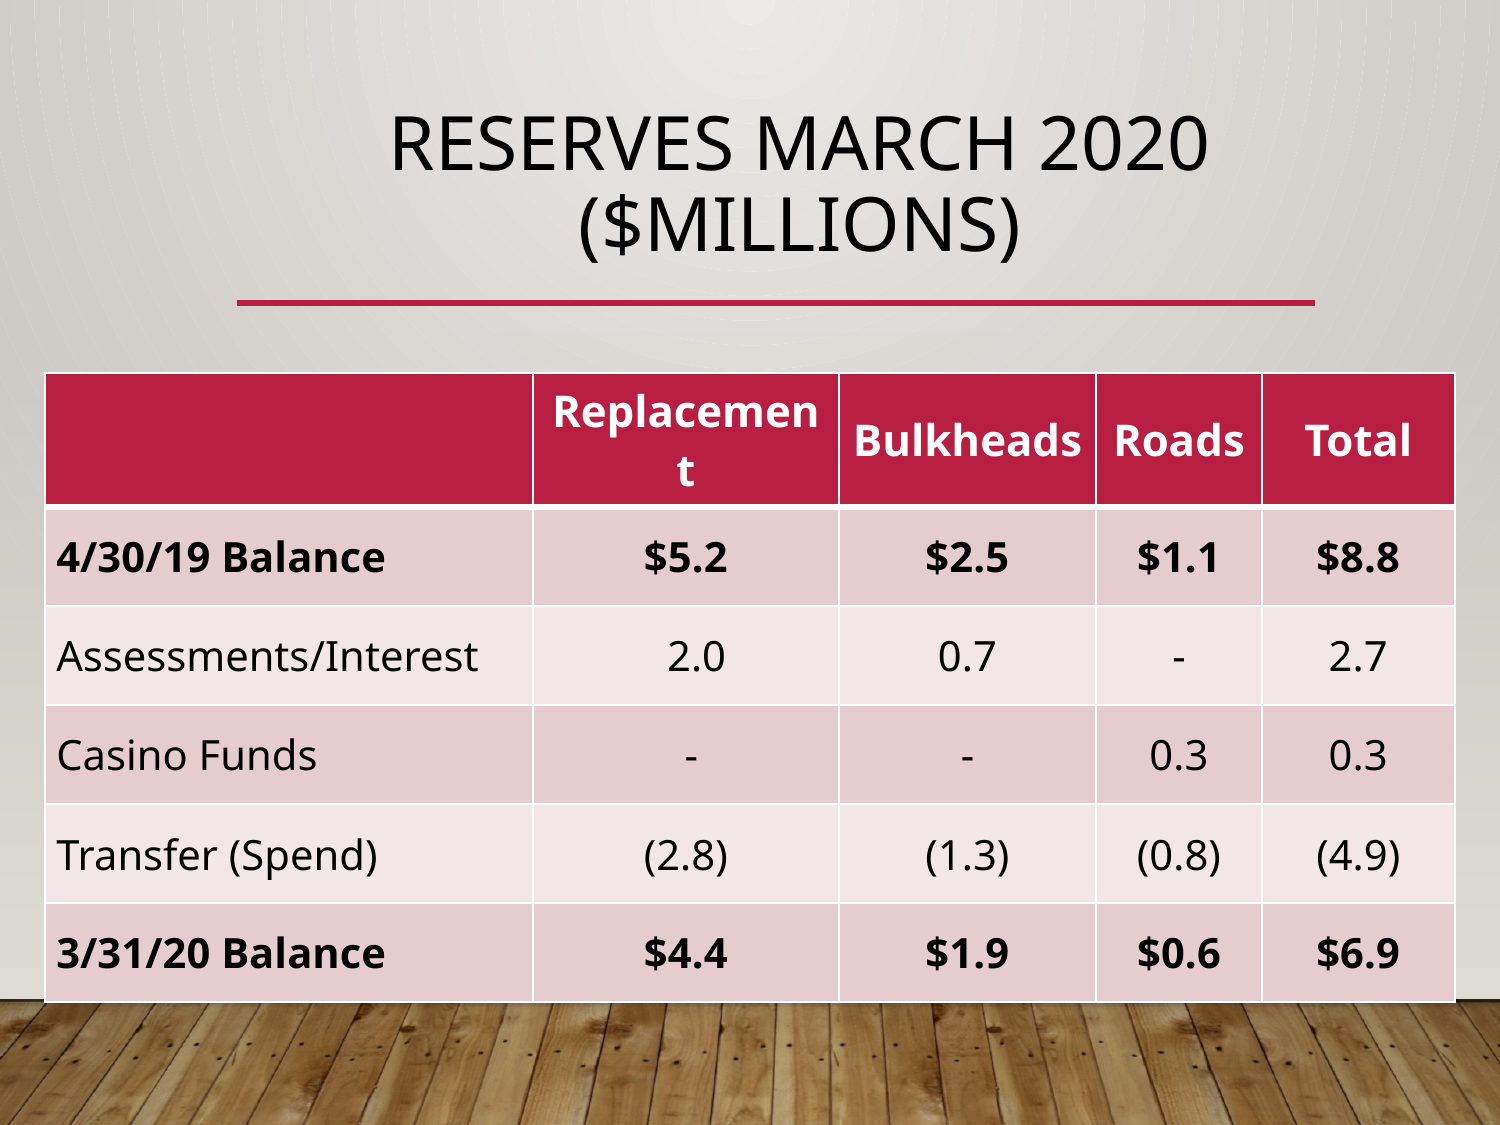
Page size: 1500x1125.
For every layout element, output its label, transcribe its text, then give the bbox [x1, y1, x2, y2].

table_header Total [1263, 374, 1454, 504]
table_cell $1.1 [1097, 510, 1261, 605]
table_cell - [840, 706, 1095, 803]
table_cell - [534, 706, 838, 803]
table_cell 0.3 [1097, 706, 1261, 803]
table_cell - [1097, 607, 1261, 704]
table_cell (0.8) [1097, 805, 1261, 902]
table_header Bulkheads [840, 374, 1095, 504]
table_cell Casino Funds [46, 706, 532, 803]
picture [0, 999, 1500, 1125]
title Reserves March 2020 ($Millions) [215, 97, 1385, 195]
table_cell $0.6 [1097, 904, 1261, 1001]
table_cell $2.5 [840, 510, 1095, 605]
table_cell $8.8 [1263, 510, 1454, 605]
table_cell $6.9 [1263, 904, 1454, 1001]
table_cell 3/31/20 Balance [46, 904, 532, 1001]
table_cell 0.7 [840, 607, 1095, 704]
table_cell Transfer (Spend) [46, 805, 532, 902]
table_header Replacement [534, 374, 838, 504]
table_cell $1.9 [840, 904, 1095, 1001]
table_cell 4/30/19 Balance [46, 510, 532, 605]
table_cell (1.3) [840, 805, 1095, 902]
table_header Roads [1097, 374, 1261, 504]
table_header [46, 374, 532, 504]
table_cell (2.8) [534, 805, 838, 902]
table_cell 2.0 [534, 607, 838, 704]
table_cell 0.3 [1263, 706, 1454, 803]
table_cell (4.9) [1263, 805, 1454, 902]
table_cell $5.2 [534, 510, 838, 605]
table_cell 2.7 [1263, 607, 1454, 704]
table_cell $4.4 [534, 904, 838, 1001]
table_cell Assessments/Interest [46, 607, 532, 704]
